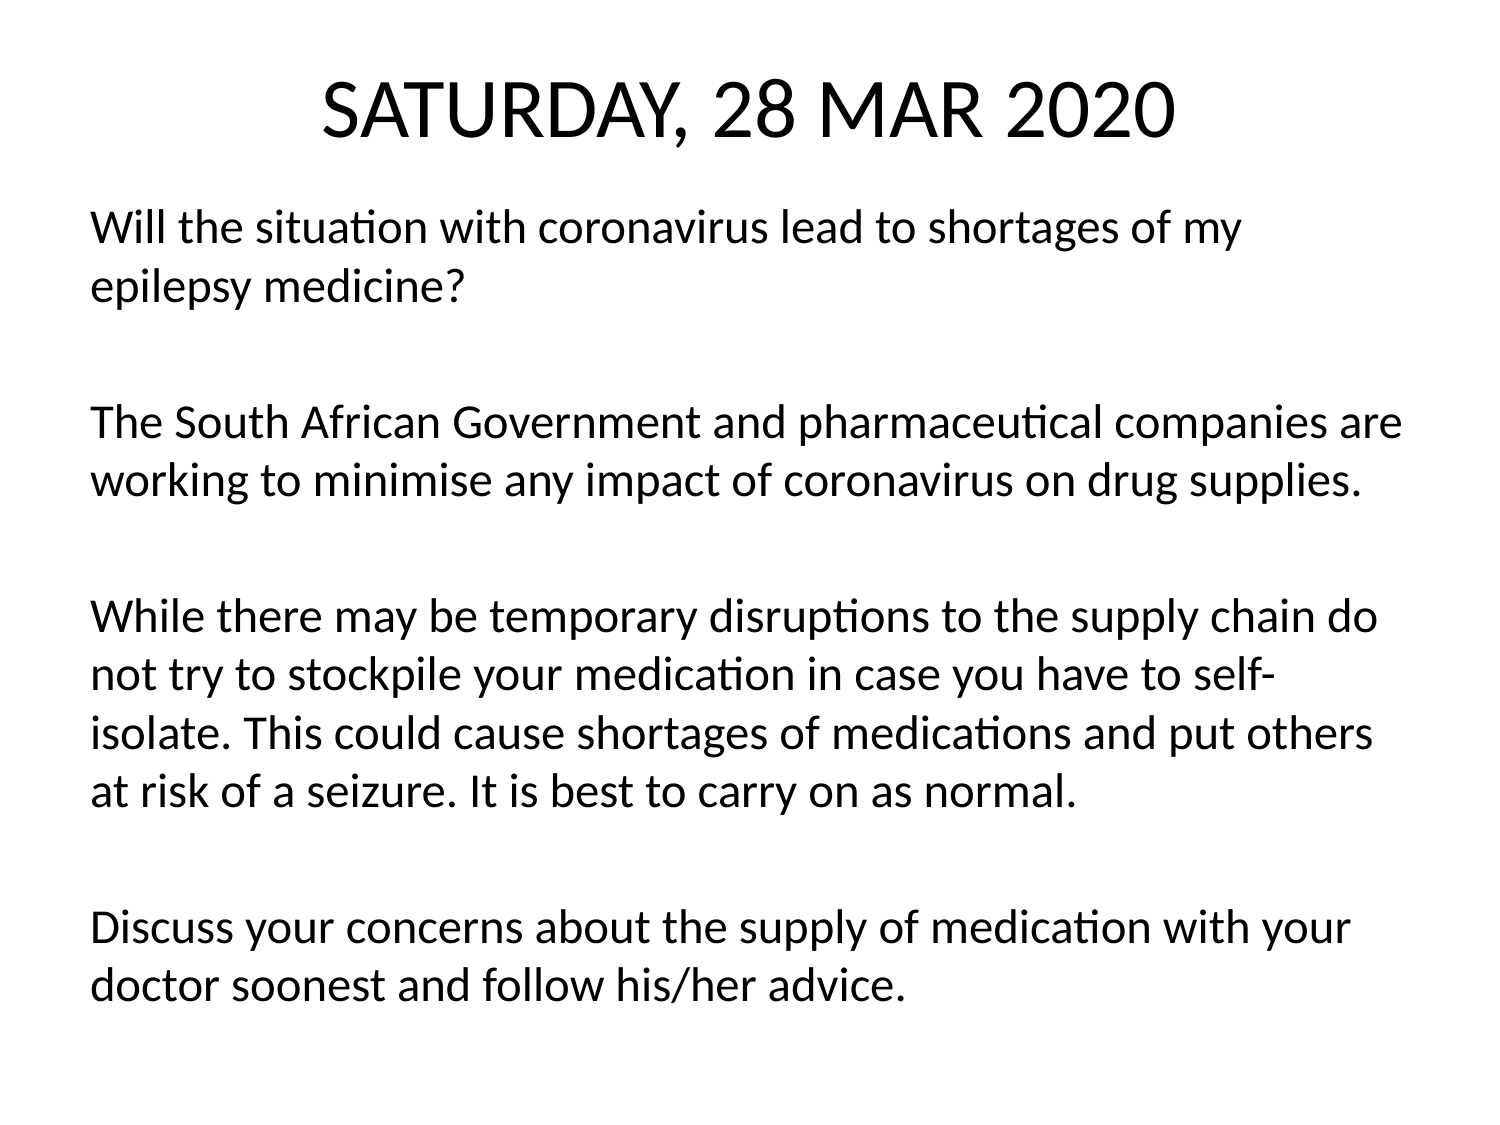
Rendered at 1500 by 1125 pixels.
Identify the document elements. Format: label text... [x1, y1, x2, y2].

title SATURDAY, 28 MAR 2020 [75, 45, 1425, 163]
list Will the situation with coronavirus lead to shortages of my epilepsy medicine? The South African Government and pharmaceutical companies are working to minimise any impact of coronavirus on drug supplies. While there may be temporary disruptions to the supply chain do not try to stockpile your medication in case you have to self-isolate. This could cause shortages of medications and put others at risk of a seizure. It is best to carry on as normal. Discuss your concerns about the supply of medication with your doctor soonest and follow his/her advice. [75, 187, 1425, 1088]
